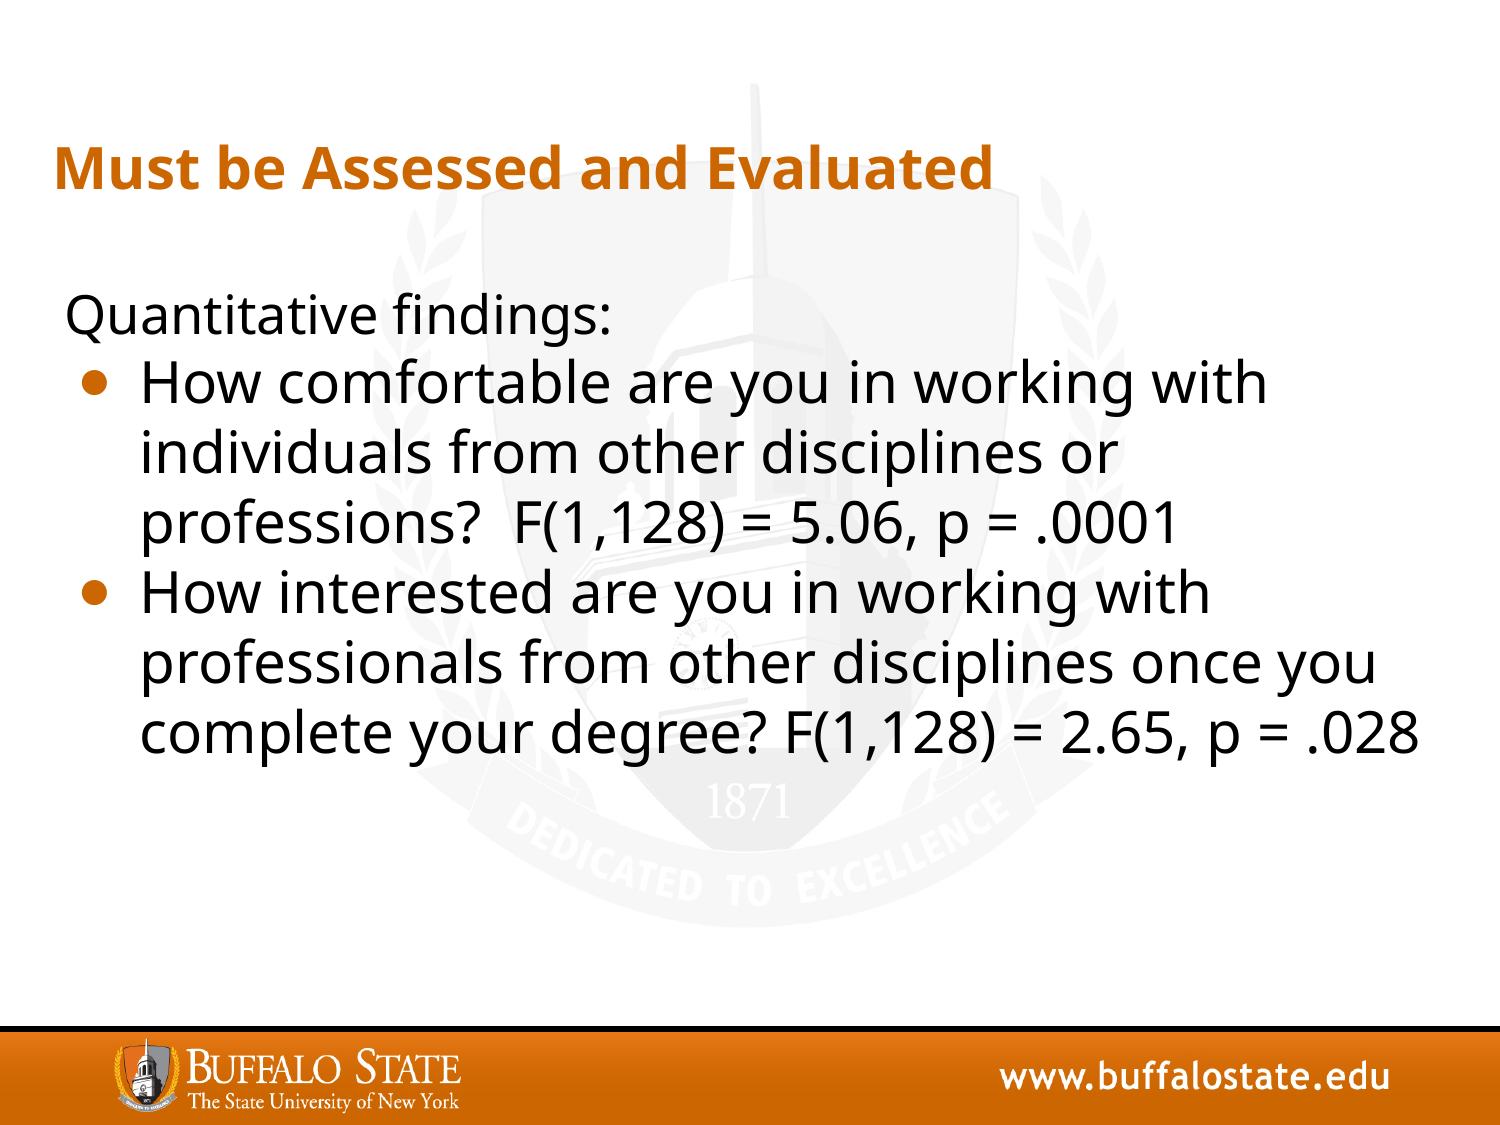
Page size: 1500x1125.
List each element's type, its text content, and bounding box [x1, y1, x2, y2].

picture [0, 0, 1500, 1125]
title Must be Assessed and Evaluated [37, 53, 1438, 210]
list Quantitative findings: How comfortable are you in working with individuals from other disciplines or professions? F(1,128) = 5.06, p = .0001 How interested are you in working with professionals from other disciplines once you complete your degree? F(1,128) = 2.65, p = .028 [49, 272, 1450, 1023]
